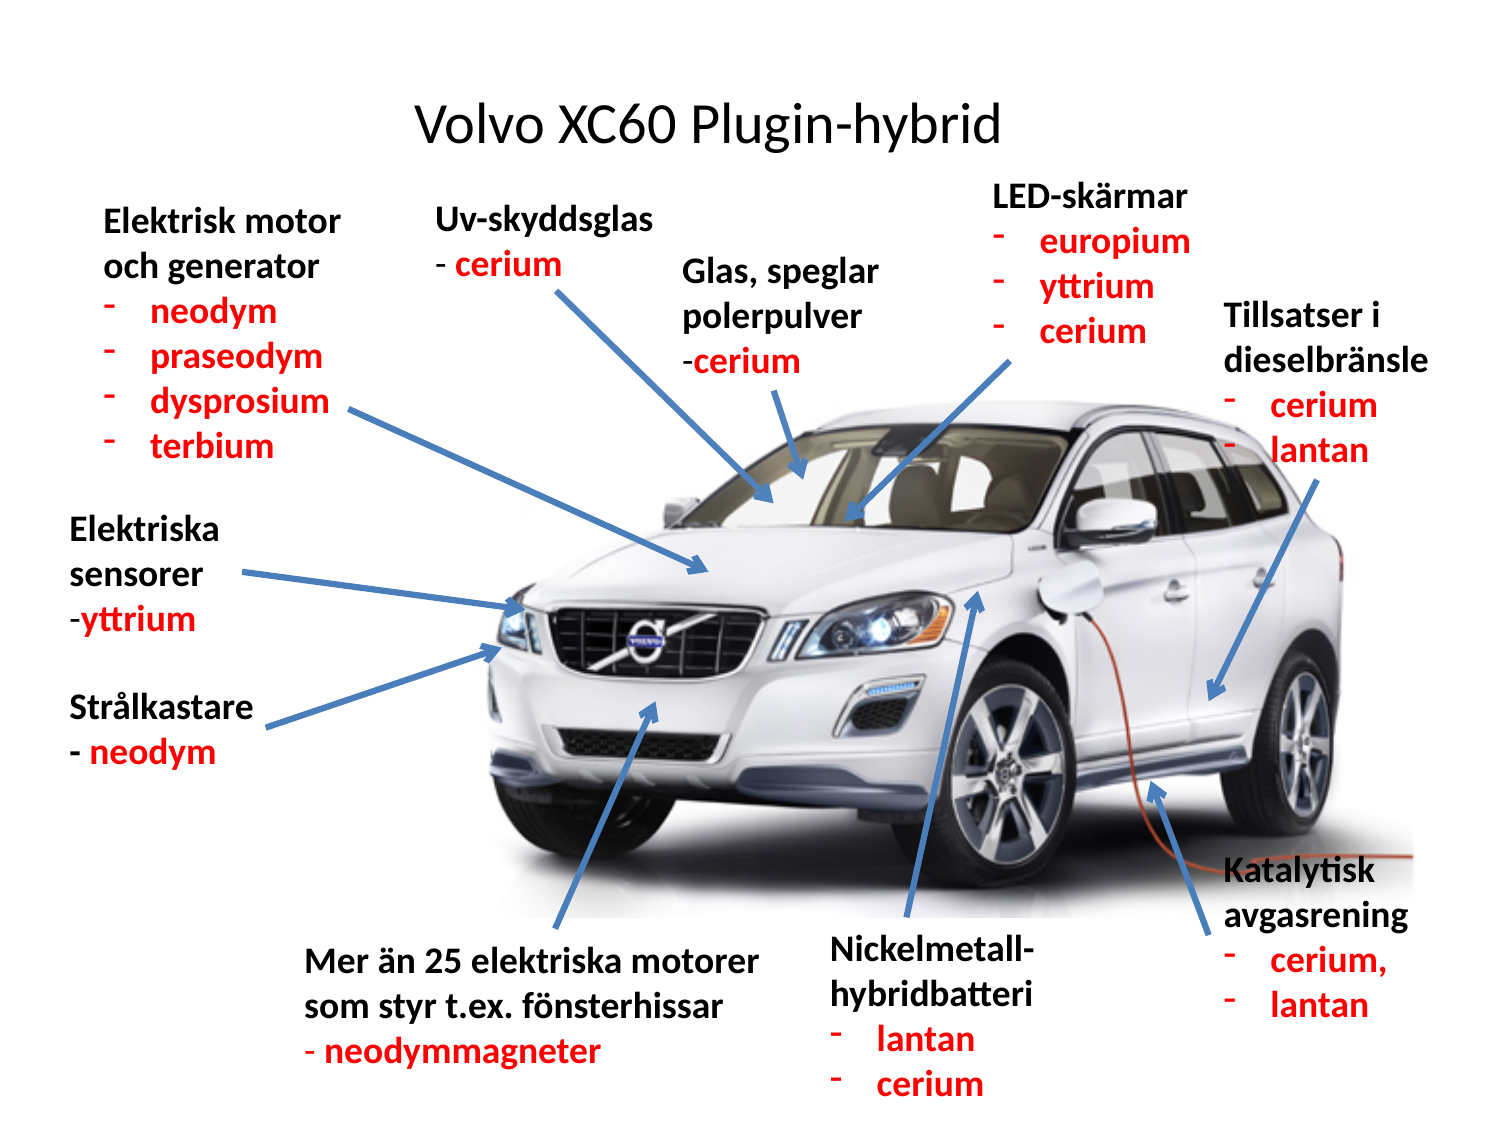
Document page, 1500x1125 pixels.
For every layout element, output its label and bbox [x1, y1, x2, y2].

text_box [0, 77, 1469, 1115]
